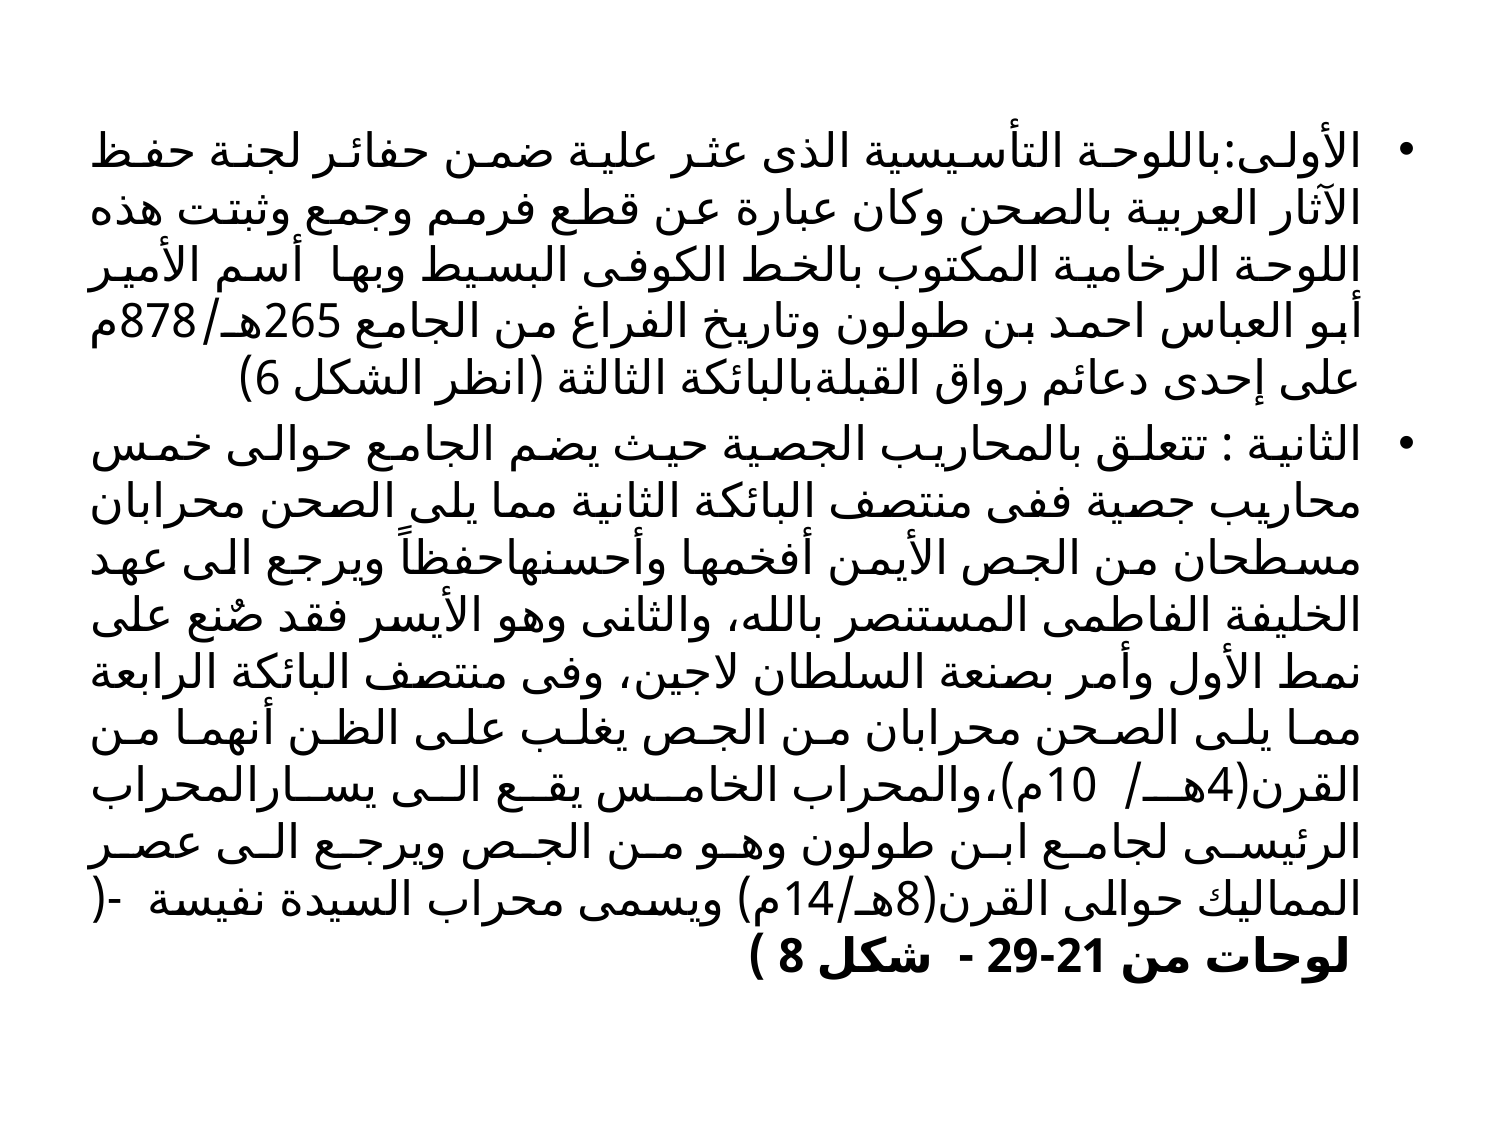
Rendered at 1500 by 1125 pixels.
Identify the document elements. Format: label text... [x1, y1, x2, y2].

list الأولى:باللوحة التأسيسية الذى عثر علية ضمن حفائر لجنة حفظ الآثار العربية بالصحن وكان عبارة عن قطع فرمم وجمع وثبتت هذه اللوحة الرخامية المكتوب بالخط الكوفى البسيط وبها أسم الأمير أبو العباس احمد بن طولون وتاريخ الفراغ من الجامع 265هـ/878م على إحدى دعائم رواق القبلةبالبائكة الثالثة (انظر الشكل 6) الثانية : تتعلق بالمحاريب الجصية حيث يضم الجامع حوالى خمس محاريب جصية ففى منتصف البائكة الثانية مما يلى الصحن محرابان مسطحان من الجص الأيمن أفخمها وأحسنهاحفظاً ويرجع الى عهد الخليفة الفاطمى المستنصر بالله، والثانى وهو الأيسر فقد صٌنع على نمط الأول وأمر بصنعة السلطان لاجين، وفى منتصف البائكة الرابعة مما يلى الصحن محرابان من الجص يغلب على الظن أنهما من القرن(4هـ/10م)،والمحراب الخامس يقع الى يسارالمحراب الرئيسى لجامع ابن طولون وهو من الجص ويرجع الى عصر المماليك حوالى القرن(8هـ/14م) ويسمى محراب السيدة نفيسة -( لوحات من 21-29 - شكل 8 ) [75, 112, 1425, 1005]
